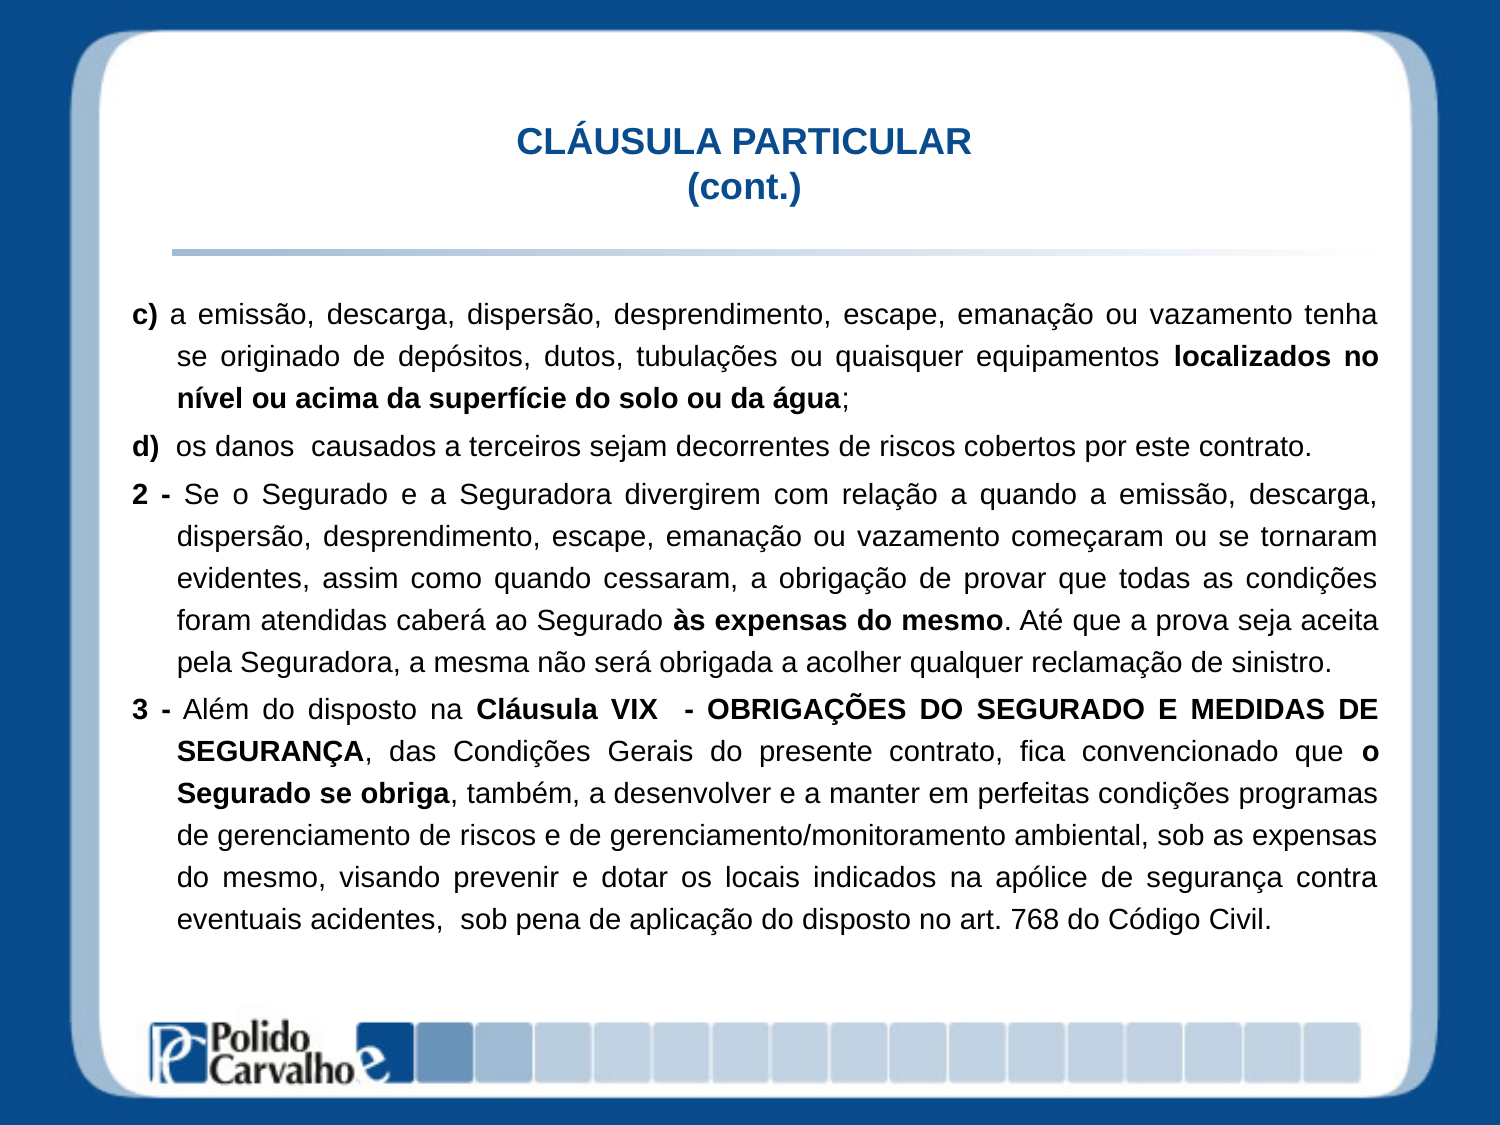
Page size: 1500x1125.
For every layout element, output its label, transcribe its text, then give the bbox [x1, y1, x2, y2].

list c) a emissão, descarga, dispersão, desprendimento, escape, emanação ou vazamento tenha se originado de depósitos, dutos, tubulações ou quaisquer equipamentos localizados no nível ou acima da superfície do solo ou da água; d) os danos causados a terceiros sejam decorrentes de riscos cobertos por este contrato. 2 - Se o Segurado e a Seguradora divergirem com relação a quando a emissão, descarga, dispersão, desprendimento, escape, emanação ou vazamento começaram ou se tornaram evidentes, assim como quando cessaram, a obrigação de provar que todas as condições foram atendidas caberá ao Segurado às expensas do mesmo. Até que a prova seja aceita pela Seguradora, a mesma não será obrigada a acolher qualquer reclamação de sinistro. 3 - Além do disposto na Cláusula VIX - OBRIGAÇÕES DO SEGURADO E MEDIDAS DE SEGURANÇA, das Condições Gerais do presente contrato, fica convencionado que o Segurado se obriga, também, a desenvolver e a manter em perfeitas condições programas de gerenciamento de riscos e de gerenciamento/monitoramento ambiental, sob as expensas do mesmo, visando prevenir e dotar os locais indicados na apólice de segurança contra eventuais acidentes, sob pena de aplicação do disposto no art. 768 do Código Civil. [116, 280, 1395, 1042]
title CLÁUSULA PARTICULAR (cont.) [149, 67, 1339, 256]
picture [0, 0, 1500, 1125]
